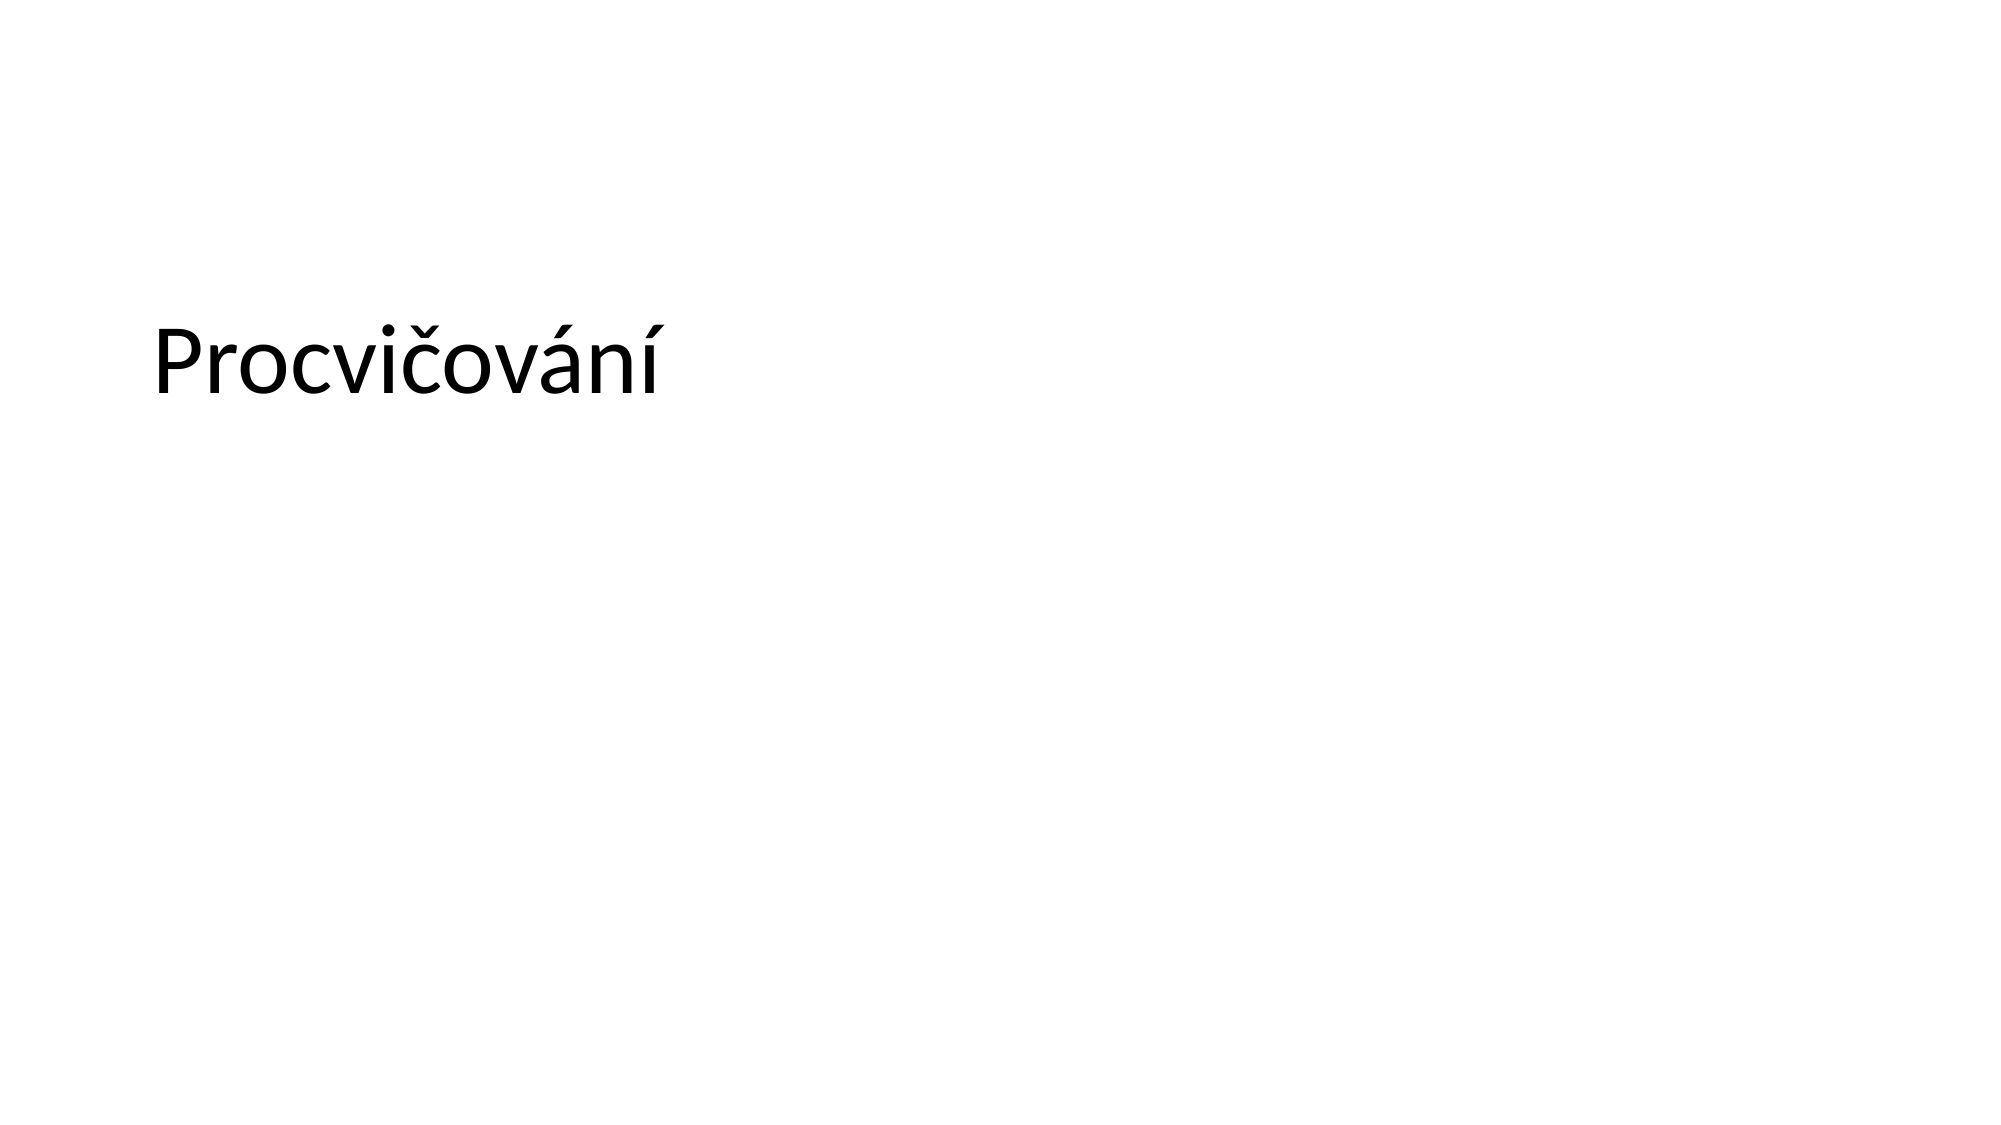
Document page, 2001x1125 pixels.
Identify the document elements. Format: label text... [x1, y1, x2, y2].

list Procvičování [137, 299, 1863, 1014]
